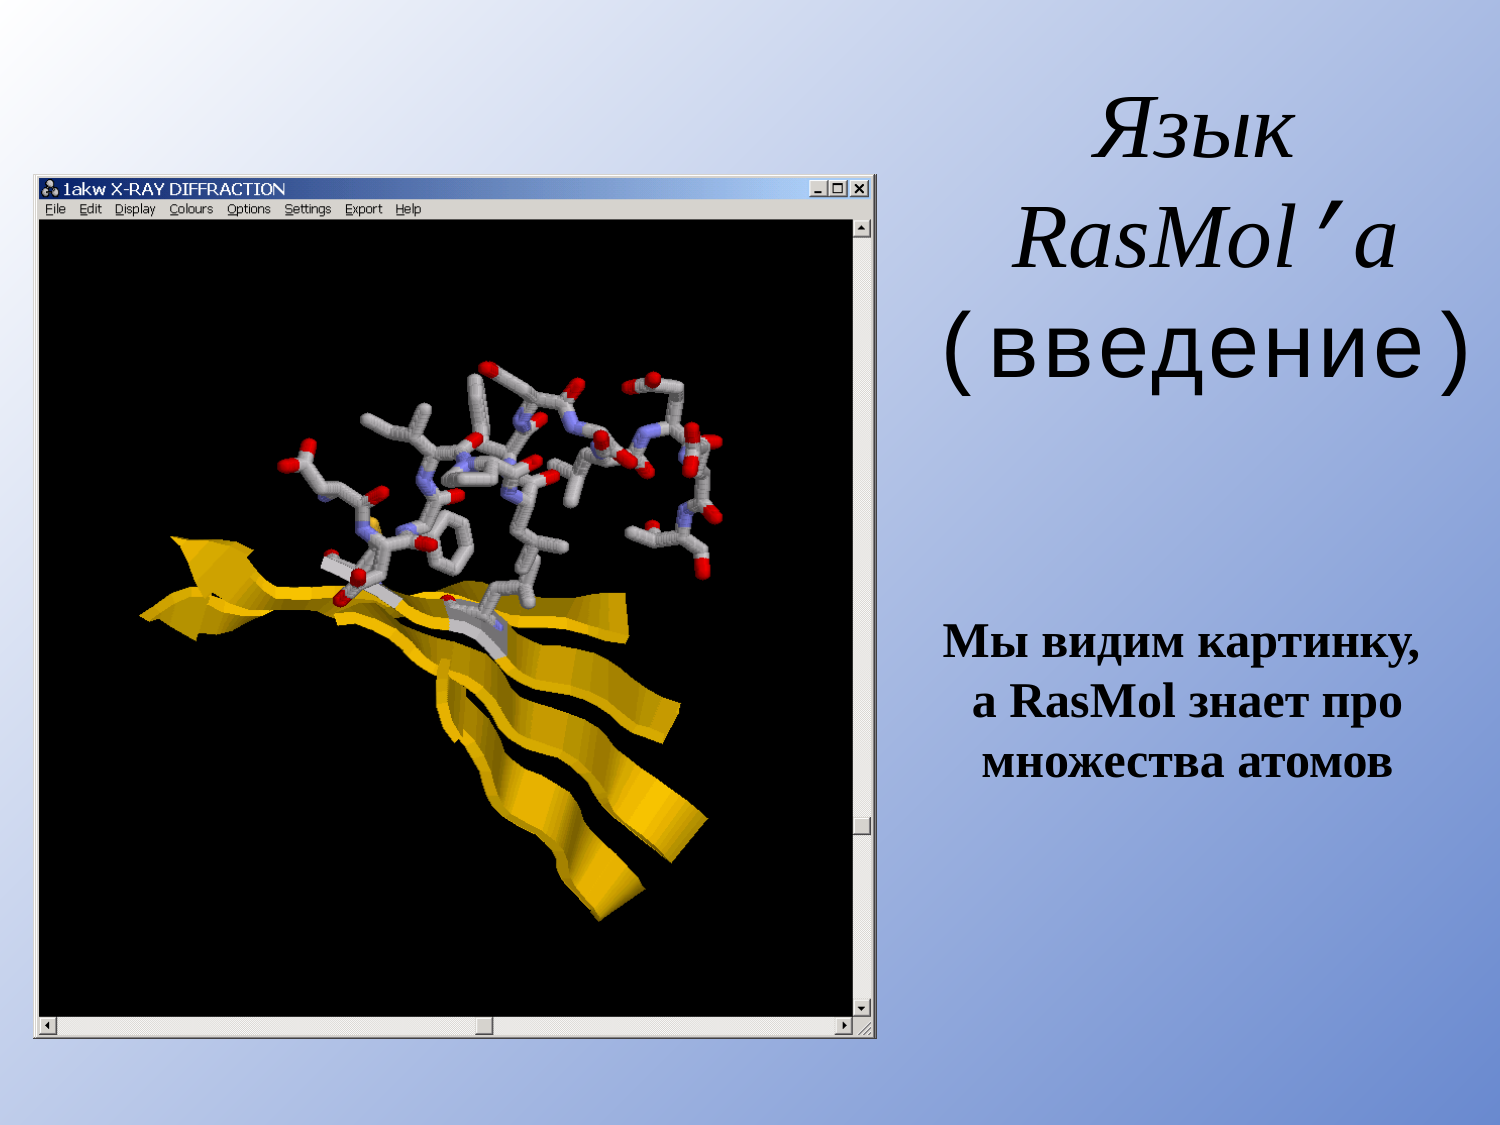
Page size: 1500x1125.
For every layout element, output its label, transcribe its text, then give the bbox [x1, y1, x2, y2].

text_box Мы видим картинку, а RasMol знает про множества атомов [912, 599, 1463, 795]
title Язык RasMol’а (введение) [912, 0, 1500, 463]
picture [32, 174, 877, 1040]
